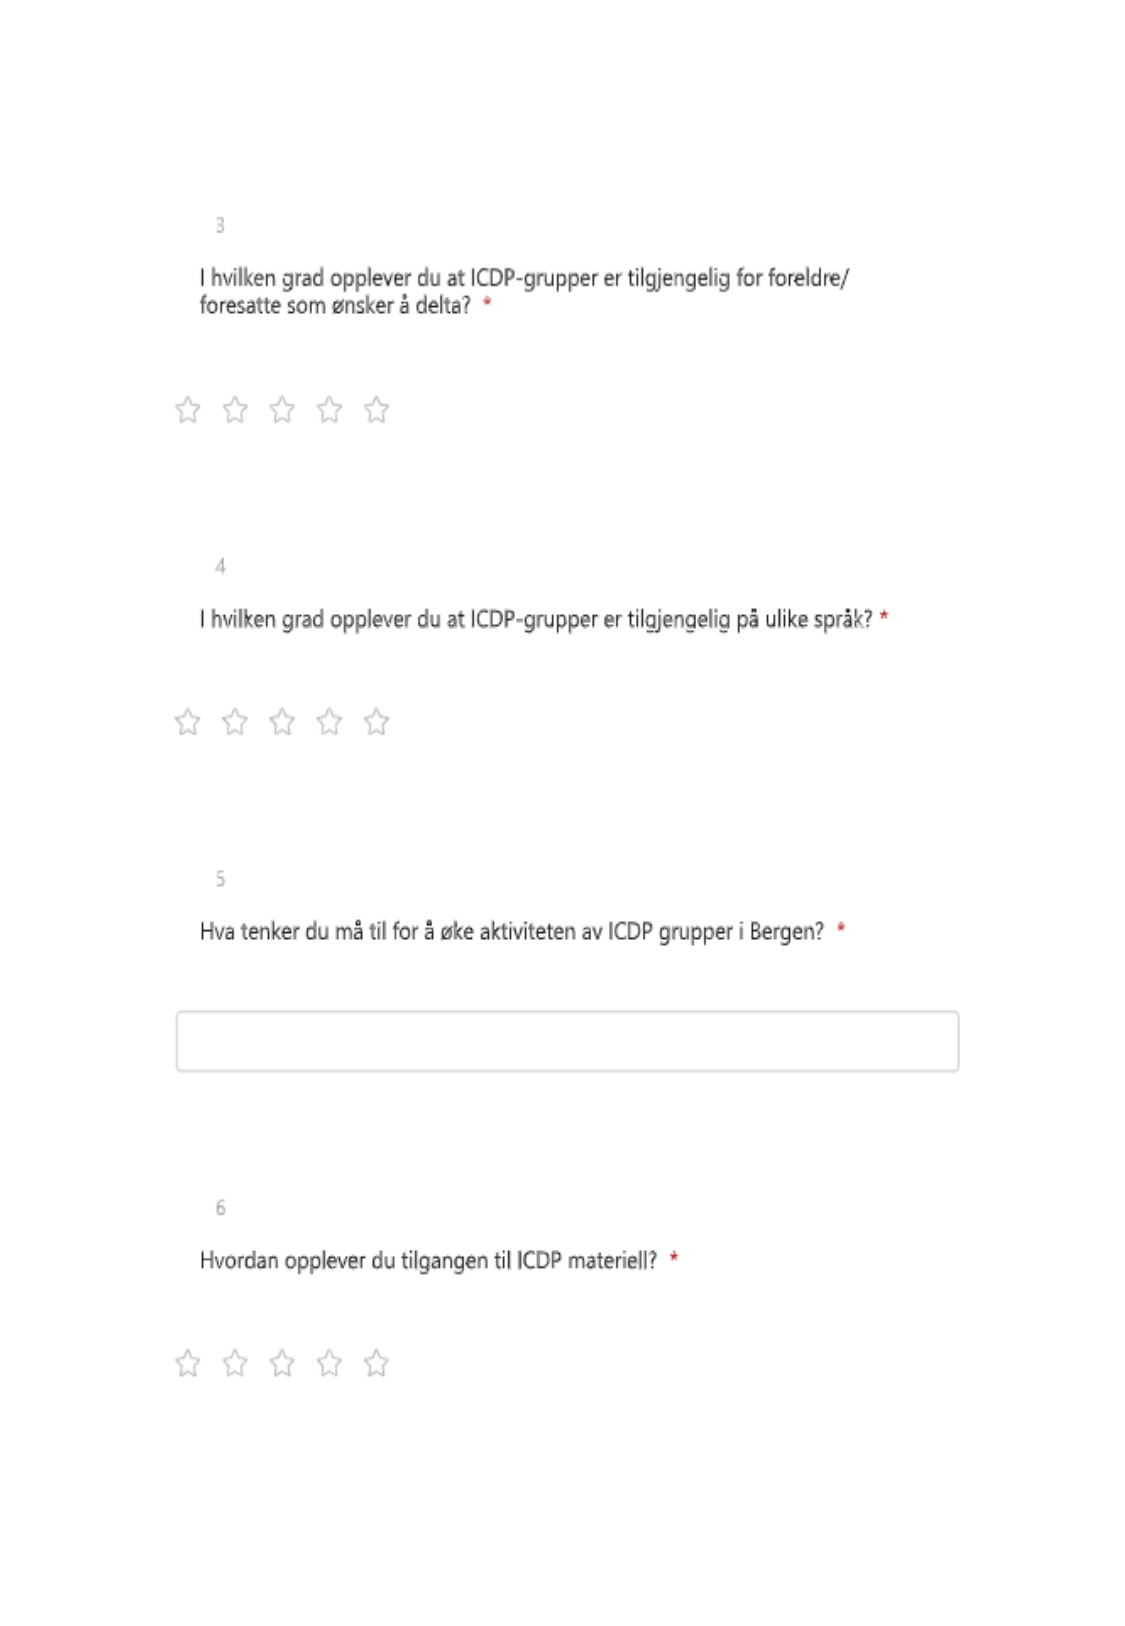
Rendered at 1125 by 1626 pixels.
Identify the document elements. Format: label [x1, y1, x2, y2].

picture [87, 123, 1036, 1501]
